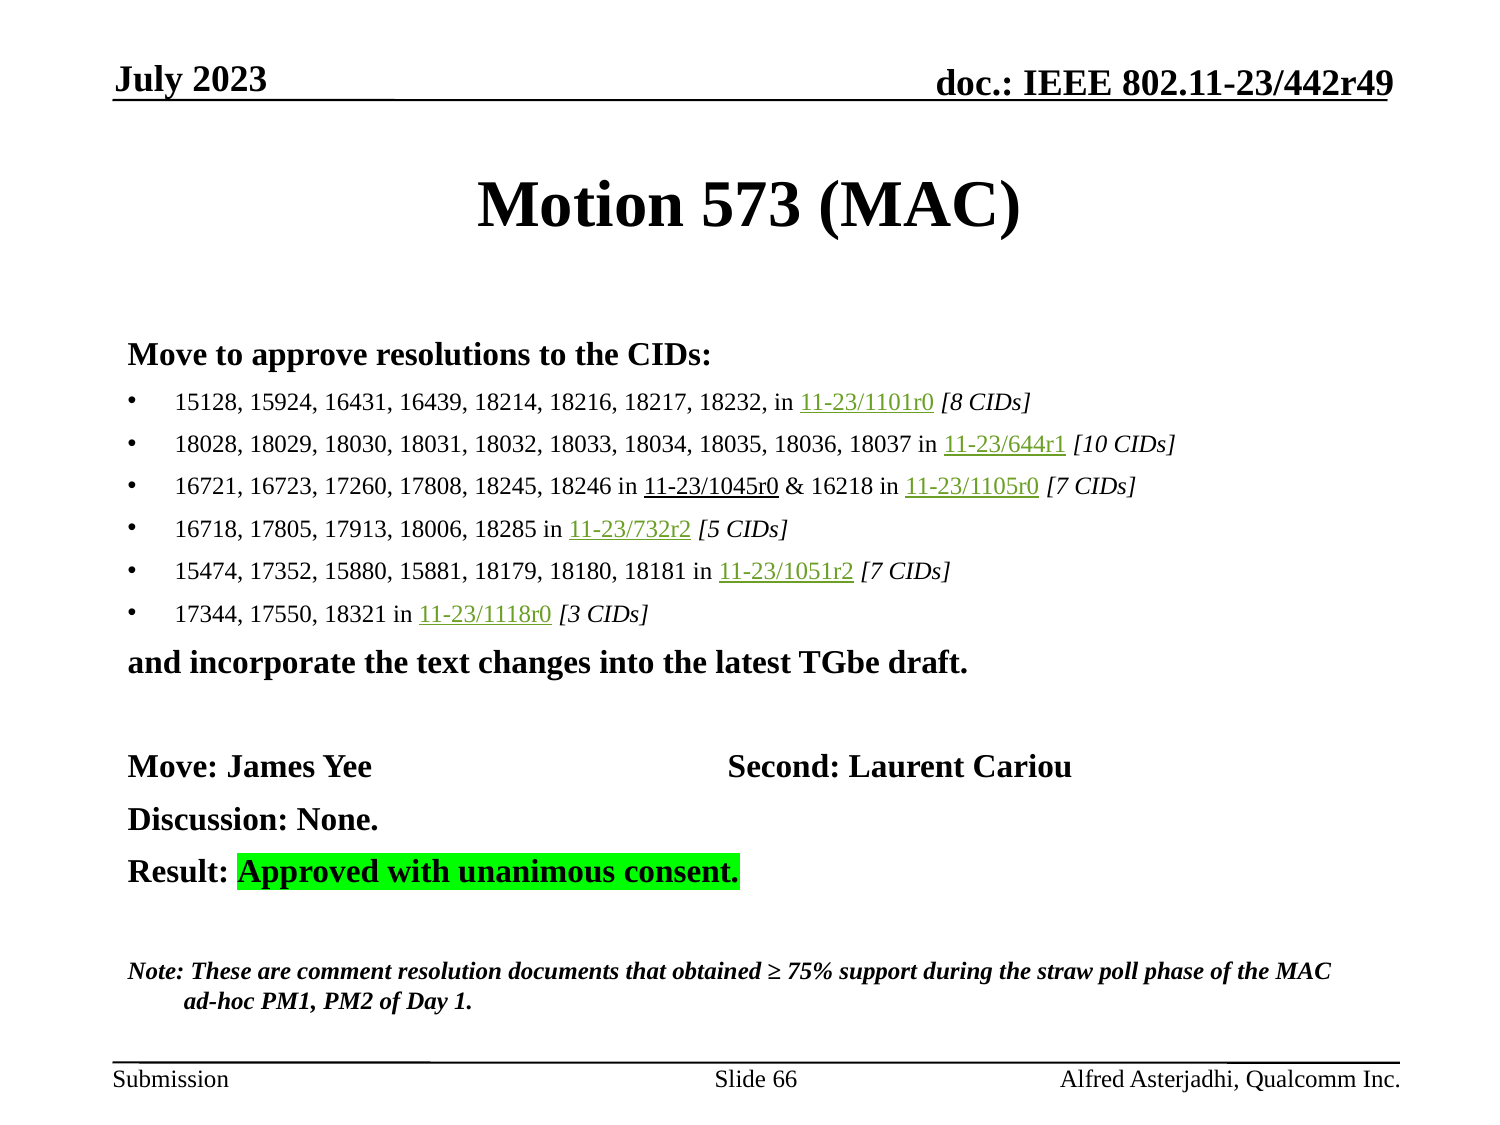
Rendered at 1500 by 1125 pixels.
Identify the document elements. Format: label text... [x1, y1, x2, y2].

list Move to approve resolutions to the CIDs: 15128, 15924, 16431, 16439, 18214, 18216, 18217, 18232, in 11-23/1101r0 [8 CIDs] 18028, 18029, 18030, 18031, 18032, 18033, 18034, 18035, 18036, 18037 in 11-23/644r1 [10 CIDs] 16721, 16723, 17260, 17808, 18245, 18246 in 11-23/1045r0 & 16218 in 11-23/1105r0 [7 CIDs] 16718, 17805, 17913, 18006, 18285 in 11-23/732r2 [5 CIDs] 15474, 17352, 15880, 15881, 18179, 18180, 18181 in 11-23/1051r2 [7 CIDs] 17344, 17550, 18321 in 11-23/1118r0 [3 CIDs] and incorporate the text changes into the latest TGbe draft. Move: James Yee Second: Laurent Cariou Discussion: None. Result: Approved with unanimous consent. Note: These are comment resolution documents that obtained ≥ 75% support during the straw poll phase of the MAC ad-hoc PM1, PM2 of Day 1. [112, 324, 1388, 1063]
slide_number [114, 54, 423, 100]
slide_number Slide 66 [712, 1061, 800, 1123]
footer Alfred Asterjadhi, Qualcomm Inc. [878, 1061, 1402, 1093]
title Motion 573 (MAC) [112, 112, 1388, 288]
